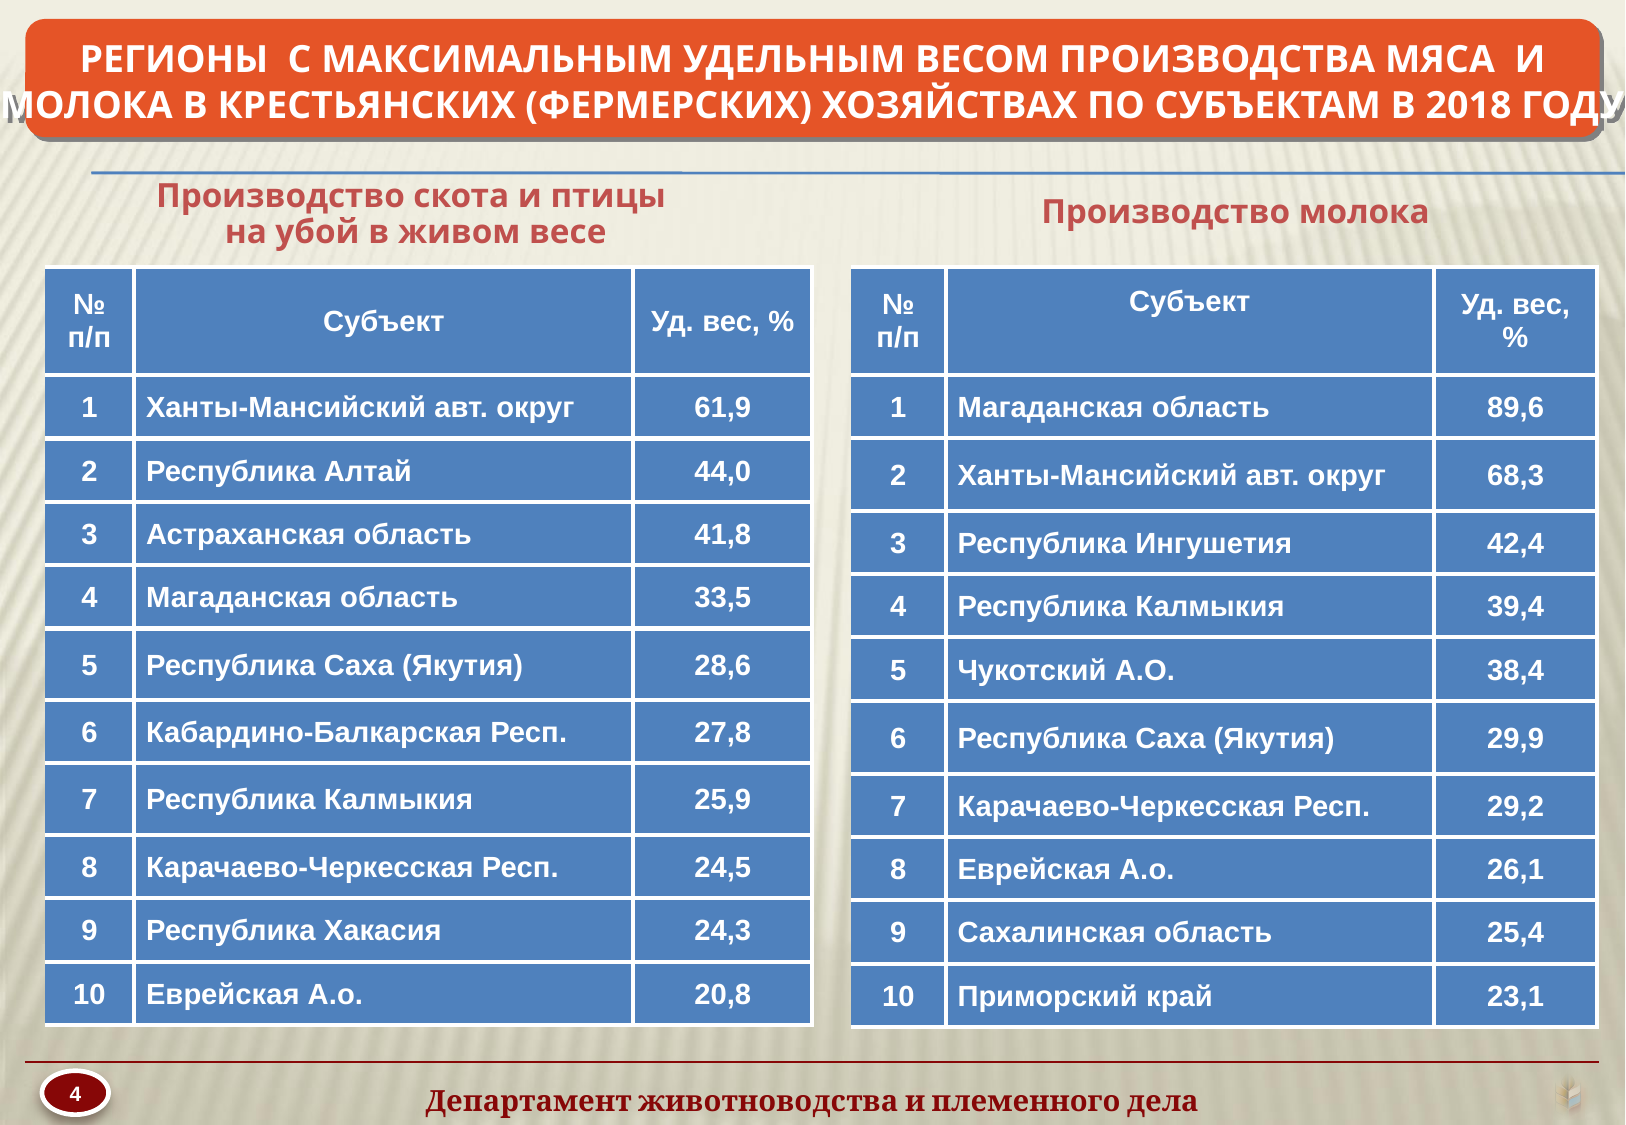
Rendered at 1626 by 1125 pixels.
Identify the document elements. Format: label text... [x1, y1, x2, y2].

table_header Субъект [948, 269, 1432, 373]
table_cell 8 [45, 837, 132, 896]
table_cell 39,4 [1436, 576, 1595, 635]
table_cell 6 [45, 702, 132, 761]
table_cell 4 [851, 576, 944, 635]
table_cell 20,8 [635, 964, 810, 1023]
table_header № п/п [851, 269, 944, 373]
table_cell Республика Хакасия [136, 900, 631, 960]
table_cell 26,1 [1436, 839, 1595, 898]
table_cell Республика Калмыкия [948, 576, 1432, 635]
table_cell 24,5 [635, 837, 810, 896]
table_cell Республика Саха (Якутия) [948, 703, 1432, 772]
table_cell 28,6 [635, 631, 810, 698]
table_cell 1 [45, 377, 132, 436]
table_cell 68,3 [1436, 440, 1595, 509]
table_cell 38,4 [1436, 639, 1595, 699]
table_cell 33,5 [635, 567, 810, 626]
text_box Производство скота и птицы на убой в живом весе [19, 171, 813, 258]
table_cell 27,8 [635, 702, 810, 761]
table_cell Республика Ингушетия [948, 513, 1432, 572]
table_header Уд. вес, % [635, 269, 810, 373]
table_cell Республика Калмыкия [136, 765, 631, 833]
table_cell 9 [851, 902, 944, 962]
table_cell 25,9 [635, 765, 810, 833]
table_cell 5 [851, 639, 944, 699]
table_cell Сахалинская область [948, 902, 1432, 962]
table_cell 3 [45, 504, 132, 563]
table_cell 29,9 [1436, 703, 1595, 772]
table_cell Республика Алтай [136, 441, 631, 500]
table_header Субъект [136, 269, 631, 373]
table_cell 1 [851, 377, 944, 436]
table_cell Ханты-Мансийский авт. округ [136, 377, 631, 436]
table_cell 3 [851, 513, 944, 572]
table_cell Республика Саха (Якутия) [136, 631, 631, 698]
text_box Производство молока [890, 183, 1581, 238]
table_cell Приморский край [948, 966, 1432, 1025]
table_cell Магаданская область [948, 377, 1432, 436]
table_cell 29,2 [1436, 776, 1595, 835]
table_cell 89,6 [1436, 377, 1595, 436]
table_cell Астраханская область [136, 504, 631, 563]
table_cell 24,3 [635, 900, 810, 960]
table_cell 7 [851, 776, 944, 835]
text_box РЕГИОНЫ С МАКСИМАЛЬНЫМ УДЕЛЬНЫМ ВЕСОМ ПРОИЗВОДСТВА МЯСА И МОЛОКА В КРЕСТЬЯНСКИХ (ФЕРМЕРСКИХ) ХОЗЯЙСТВАХ ПО СУБЪЕКТАМ В 2018 ГОДУ [25, 18, 1600, 138]
table_cell Чукотский А.О. [948, 639, 1432, 699]
table_cell 4 [45, 567, 132, 626]
picture [0, 0, 1626, 1125]
table_cell 44,0 [635, 441, 810, 500]
table_cell 9 [45, 900, 132, 960]
table_cell Еврейская А.о. [948, 839, 1432, 898]
table_cell 8 [851, 839, 944, 898]
table_cell 2 [45, 441, 132, 500]
table_cell 61,9 [635, 377, 810, 436]
table_cell Ханты-Мансийский авт. округ [948, 440, 1432, 509]
table_header Уд. вес, % [1436, 269, 1595, 373]
table_cell 2 [851, 440, 944, 509]
table_cell 23,1 [1436, 966, 1595, 1025]
table_cell 25,4 [1436, 902, 1595, 962]
table_cell Еврейская А.о. [136, 964, 631, 1023]
table_cell Карачаево-Черкесская Респ. [948, 776, 1432, 835]
table_cell Магаданская область [136, 567, 631, 626]
table_cell Кабардино-Балкарская Респ. [136, 702, 631, 761]
table_header № п/п [45, 269, 132, 373]
table_cell 10 [851, 966, 944, 1025]
table_cell 10 [45, 964, 132, 1023]
table_cell 42,4 [1436, 513, 1595, 572]
table_cell 41,8 [635, 504, 810, 563]
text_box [0, 1062, 1625, 1125]
table_cell 6 [851, 703, 944, 772]
table_cell Карачаево-Черкесская Респ. [136, 837, 631, 896]
table_cell 7 [45, 765, 132, 833]
table_cell 5 [45, 631, 132, 698]
